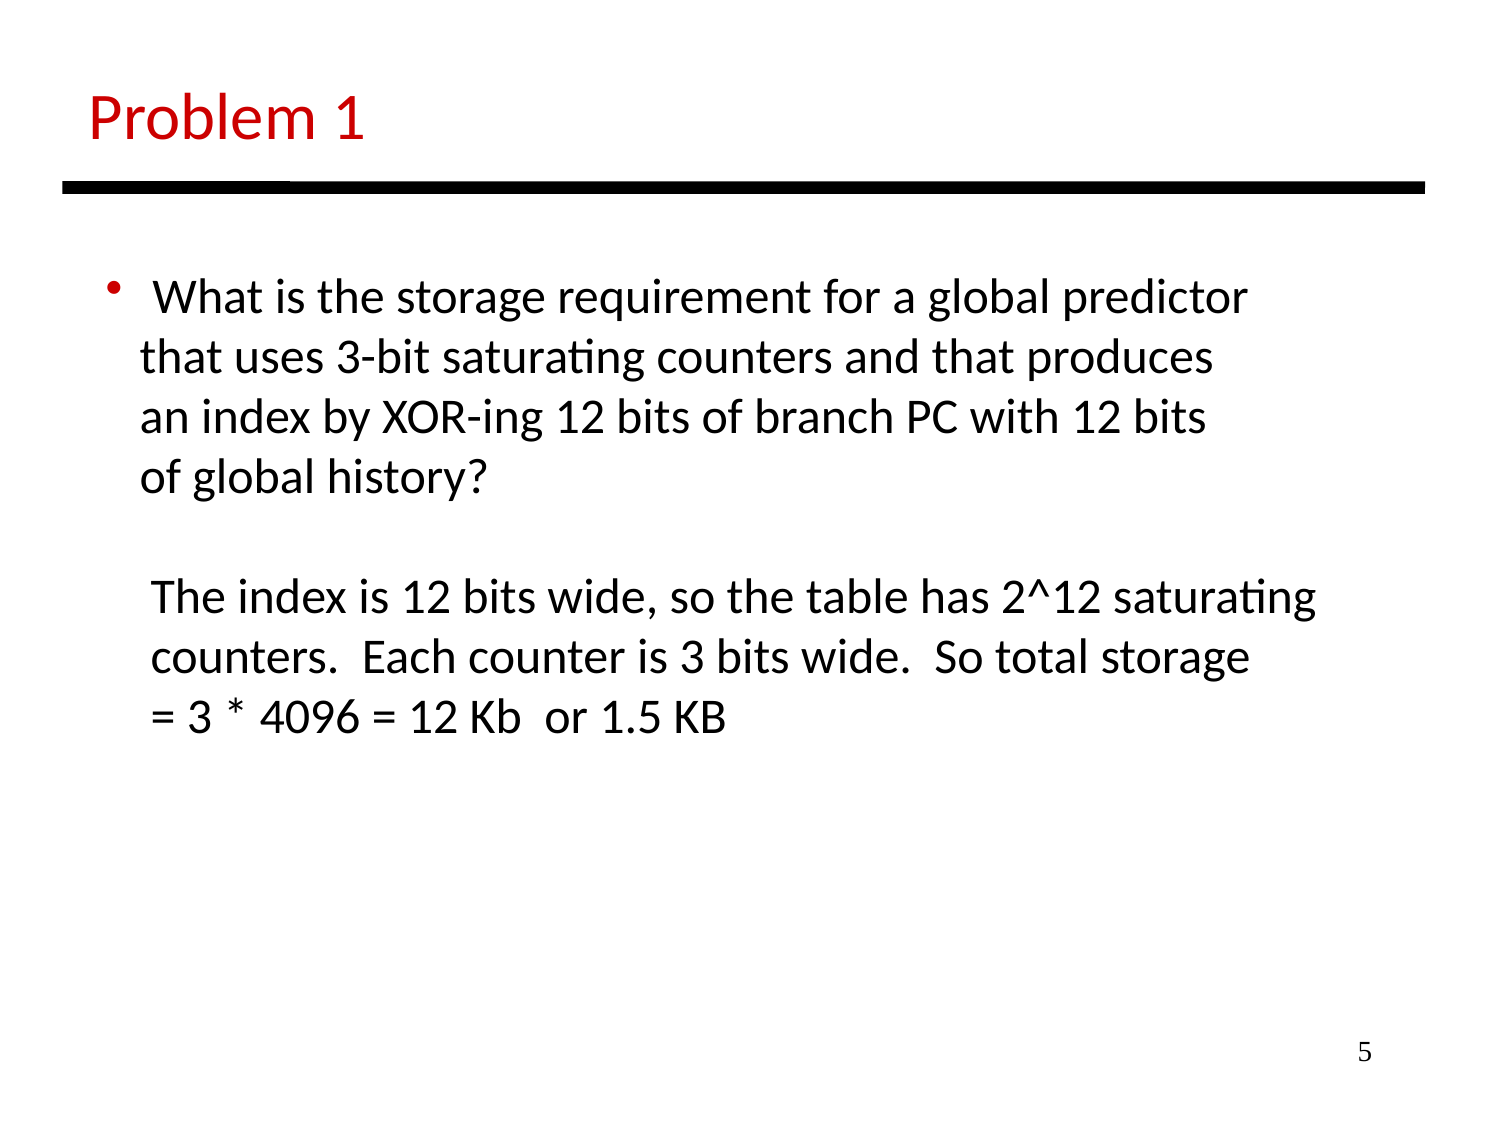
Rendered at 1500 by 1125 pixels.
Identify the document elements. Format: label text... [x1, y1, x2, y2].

slide_number 5 [1074, 1024, 1388, 1101]
text_box What is the storage requirement for a global predictor that uses 3-bit saturating counters and that produces an index by XOR-ing 12 bits of branch PC with 12 bits of global history? The index is 12 bits wide, so the table has 2^12 saturating counters. Each counter is 3 bits wide. So total storage = 3 * 4096 = 12 Kb or 1.5 KB [90, 256, 1332, 752]
text_box Problem 1 [74, 65, 382, 160]
